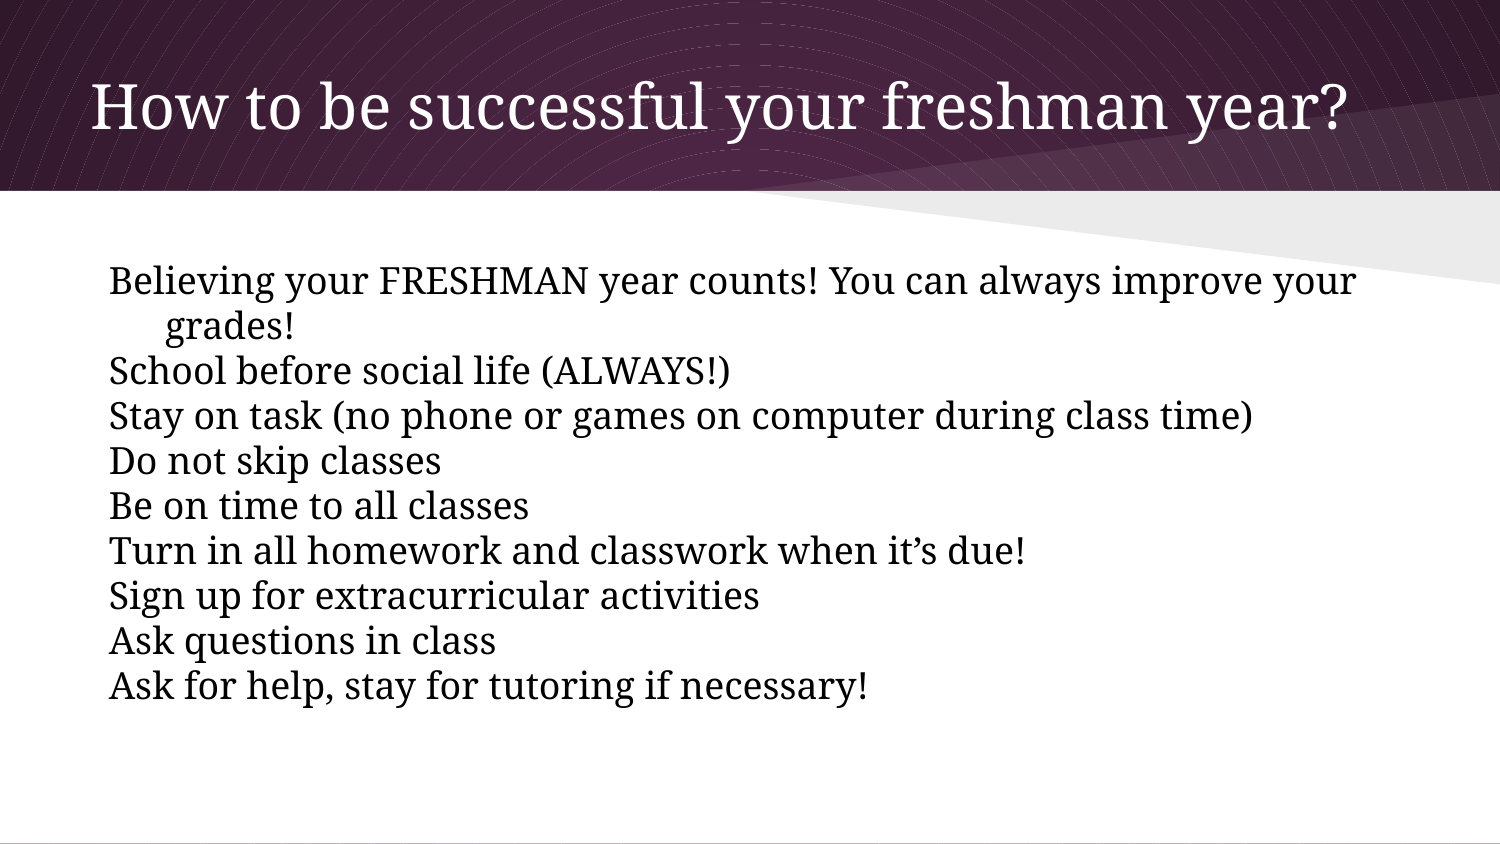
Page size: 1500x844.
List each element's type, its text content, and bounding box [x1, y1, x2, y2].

list Believing your FRESHMAN year counts! You can always improve your grades! School before social life (ALWAYS!) Stay on task (no phone or games on computer during class time) Do not skip classes Be on time to all classes Turn in all homework and classwork when it’s due! Sign up for extracurricular activities Ask questions in class Ask for help, stay for tutoring if necessary! [75, 196, 1425, 808]
title How to be successful your freshman year? [75, 33, 1425, 175]
